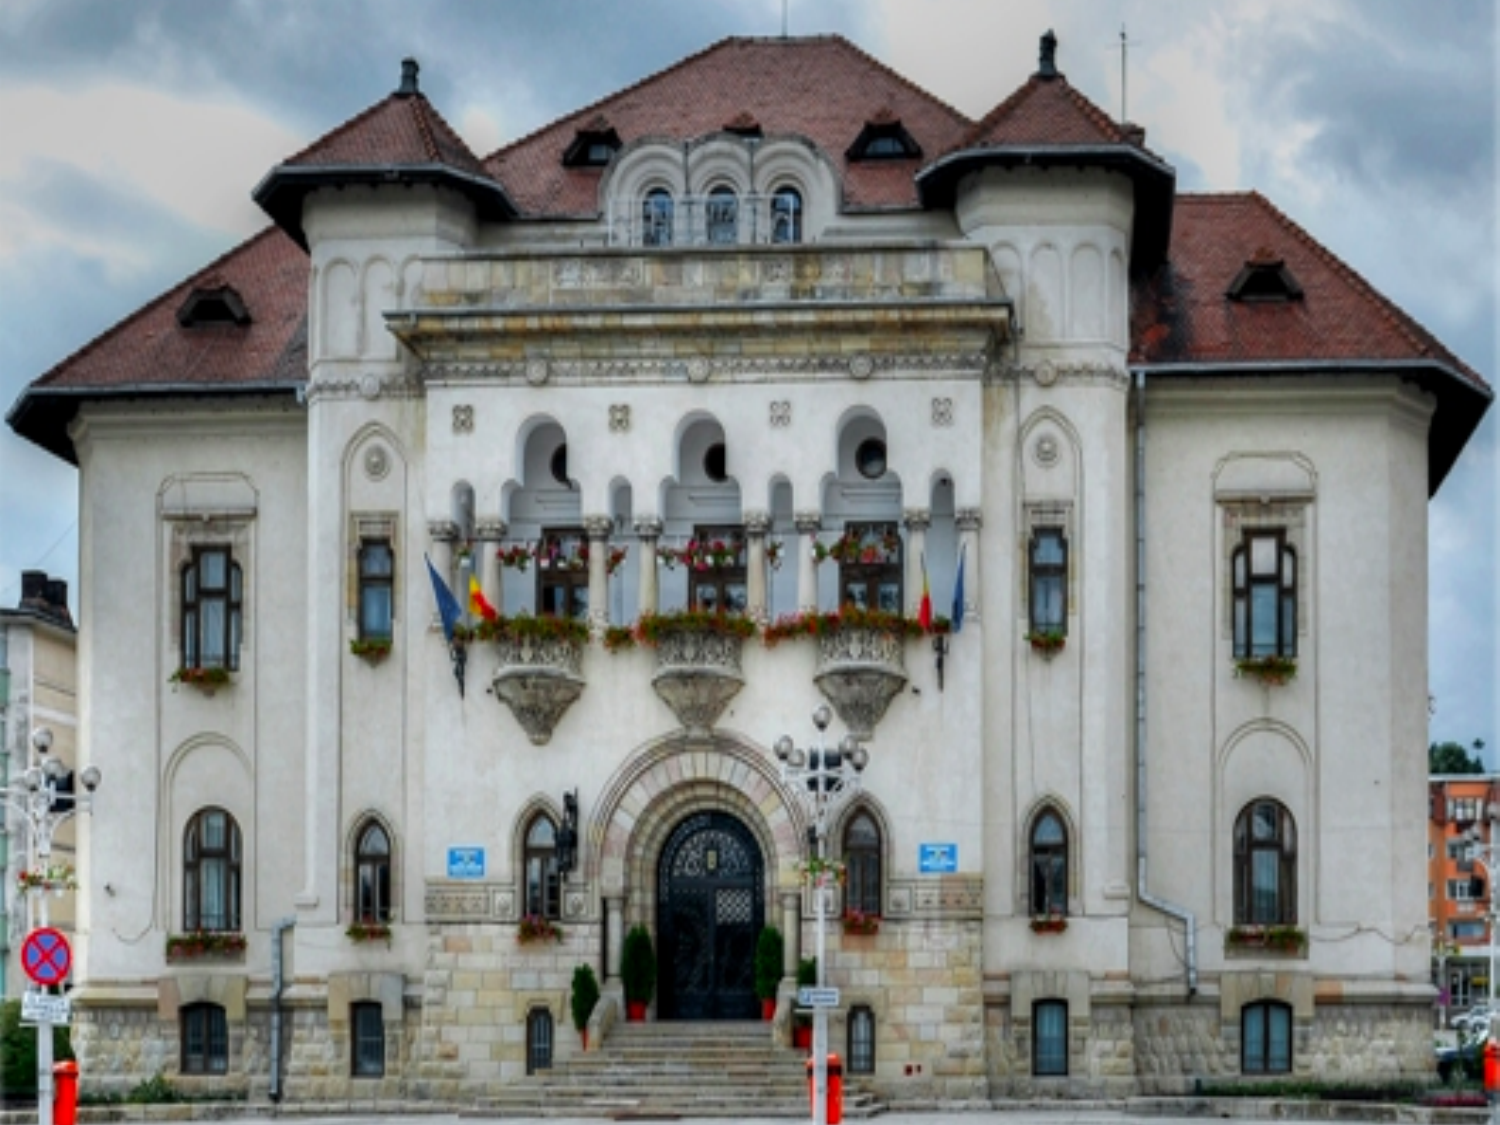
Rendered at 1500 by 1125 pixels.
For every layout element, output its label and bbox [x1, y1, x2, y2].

list [0, 0, 1500, 1125]
